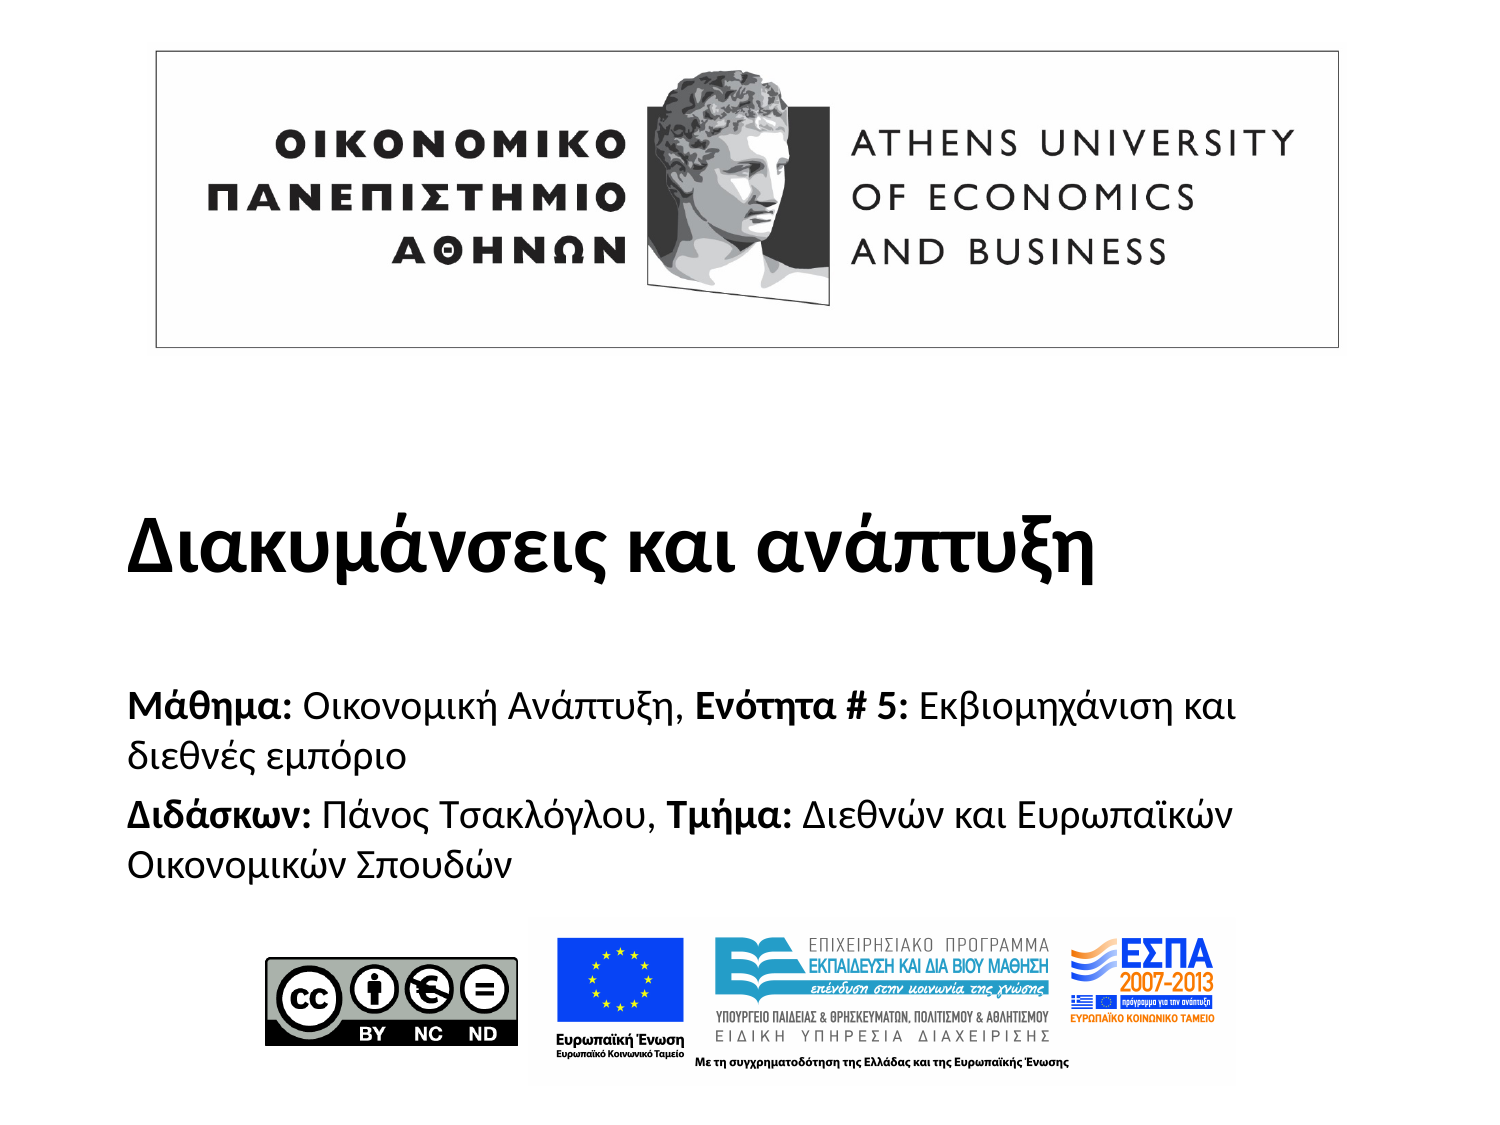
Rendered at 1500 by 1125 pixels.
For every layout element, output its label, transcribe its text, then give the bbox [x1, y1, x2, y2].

title Διακυμάνσεις και ανάπτυξη [112, 481, 1388, 706]
picture [265, 957, 518, 1046]
picture [147, 42, 1347, 356]
list Μάθημα: Οικονομική Ανάπτυξη, Ενότητα # 5: Εκβιομηχάνιση και διεθνές εμπόριο Διδάσκων: Πάνος Τσακλόγλου, Τμήμα: Διεθνών και Ευρωπαϊκών Οικονομικών Σπουδών [112, 706, 1388, 953]
picture [528, 916, 1237, 1086]
